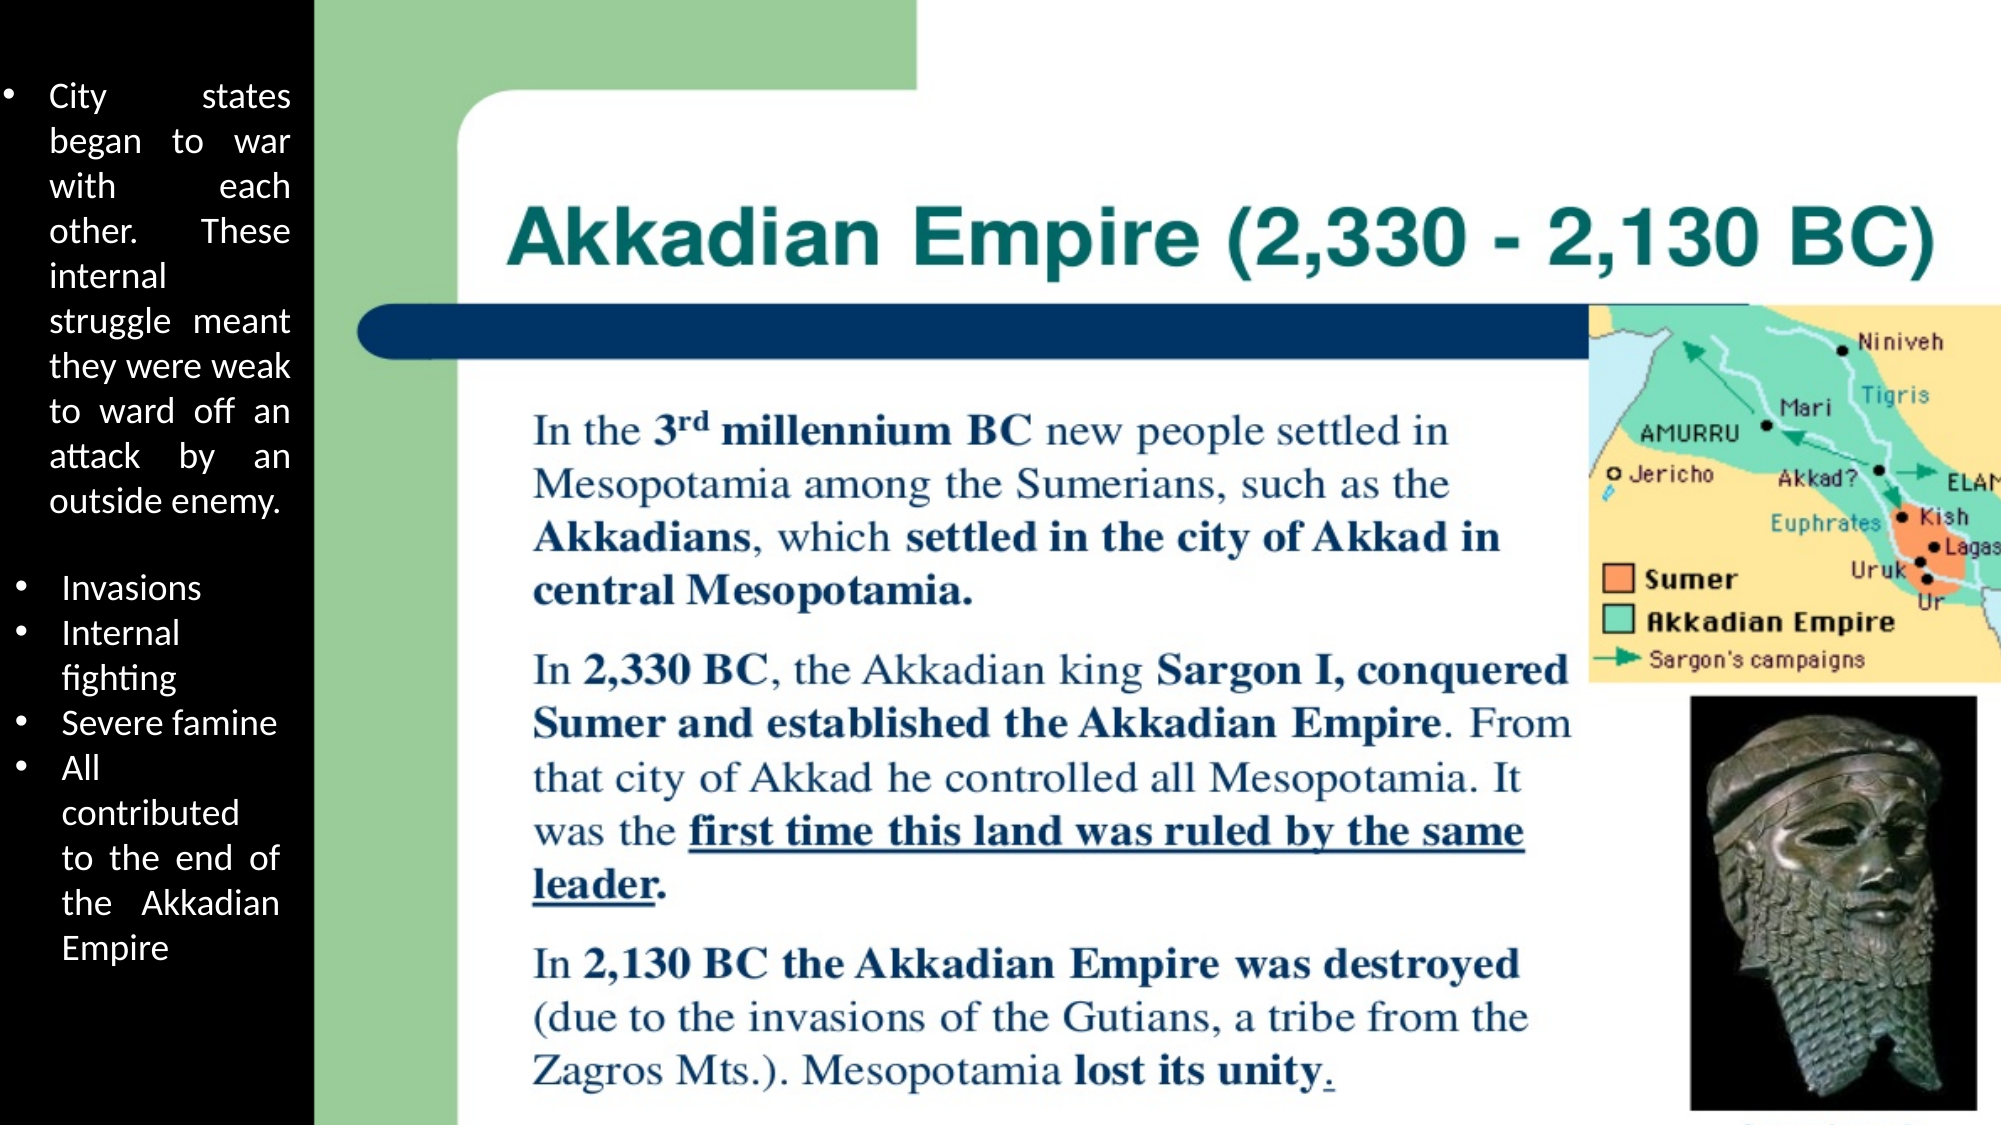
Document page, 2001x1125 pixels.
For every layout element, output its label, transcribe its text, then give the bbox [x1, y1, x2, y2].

picture [32, 0, 2001, 1125]
text_box City states began to war with each other. These internal struggle meant they were weak to ward off an attack by an outside enemy. [0, 63, 32, 529]
text_box Invasions Internal fighting Severe famine All contributed to the end of the Akkadian Empire [0, 555, 32, 976]
